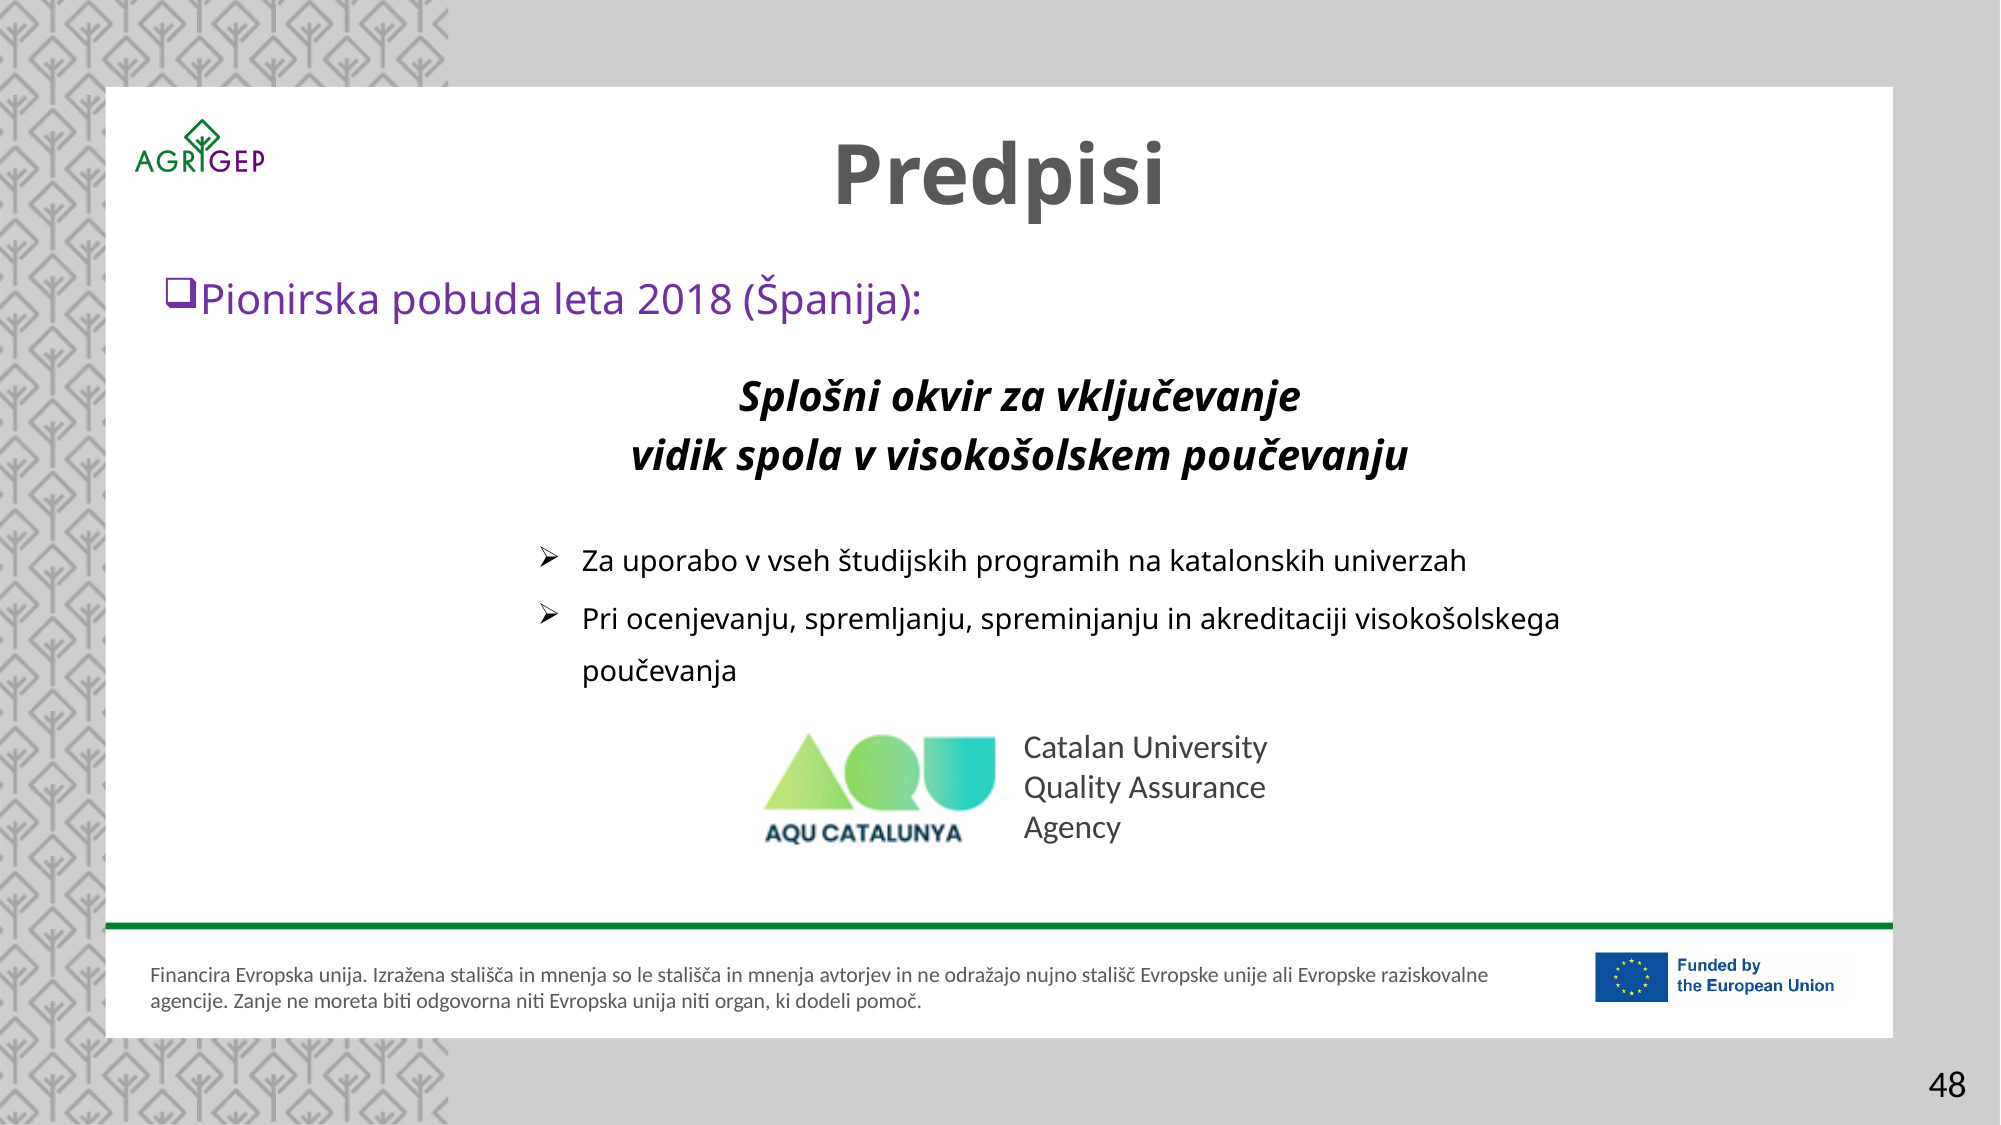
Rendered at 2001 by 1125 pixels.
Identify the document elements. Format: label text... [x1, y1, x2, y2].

text_box Splošni okvir za vključevanje vidik spola v visokošolskem poučevanju [577, 362, 1464, 548]
text_box Za uporabo v vseh študijskih programih na katalonskih univerzah Pri ocenjevanju, spremljanju, spreminjanju in akreditaciji visokošolskega poučevanja [452, 518, 1588, 698]
text_box Predpisi [556, 114, 1443, 229]
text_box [752, 717, 1288, 854]
picture [0, 0, 2001, 1125]
text_box Pionirska pobuda leta 2018 (Španija): [147, 271, 1569, 791]
